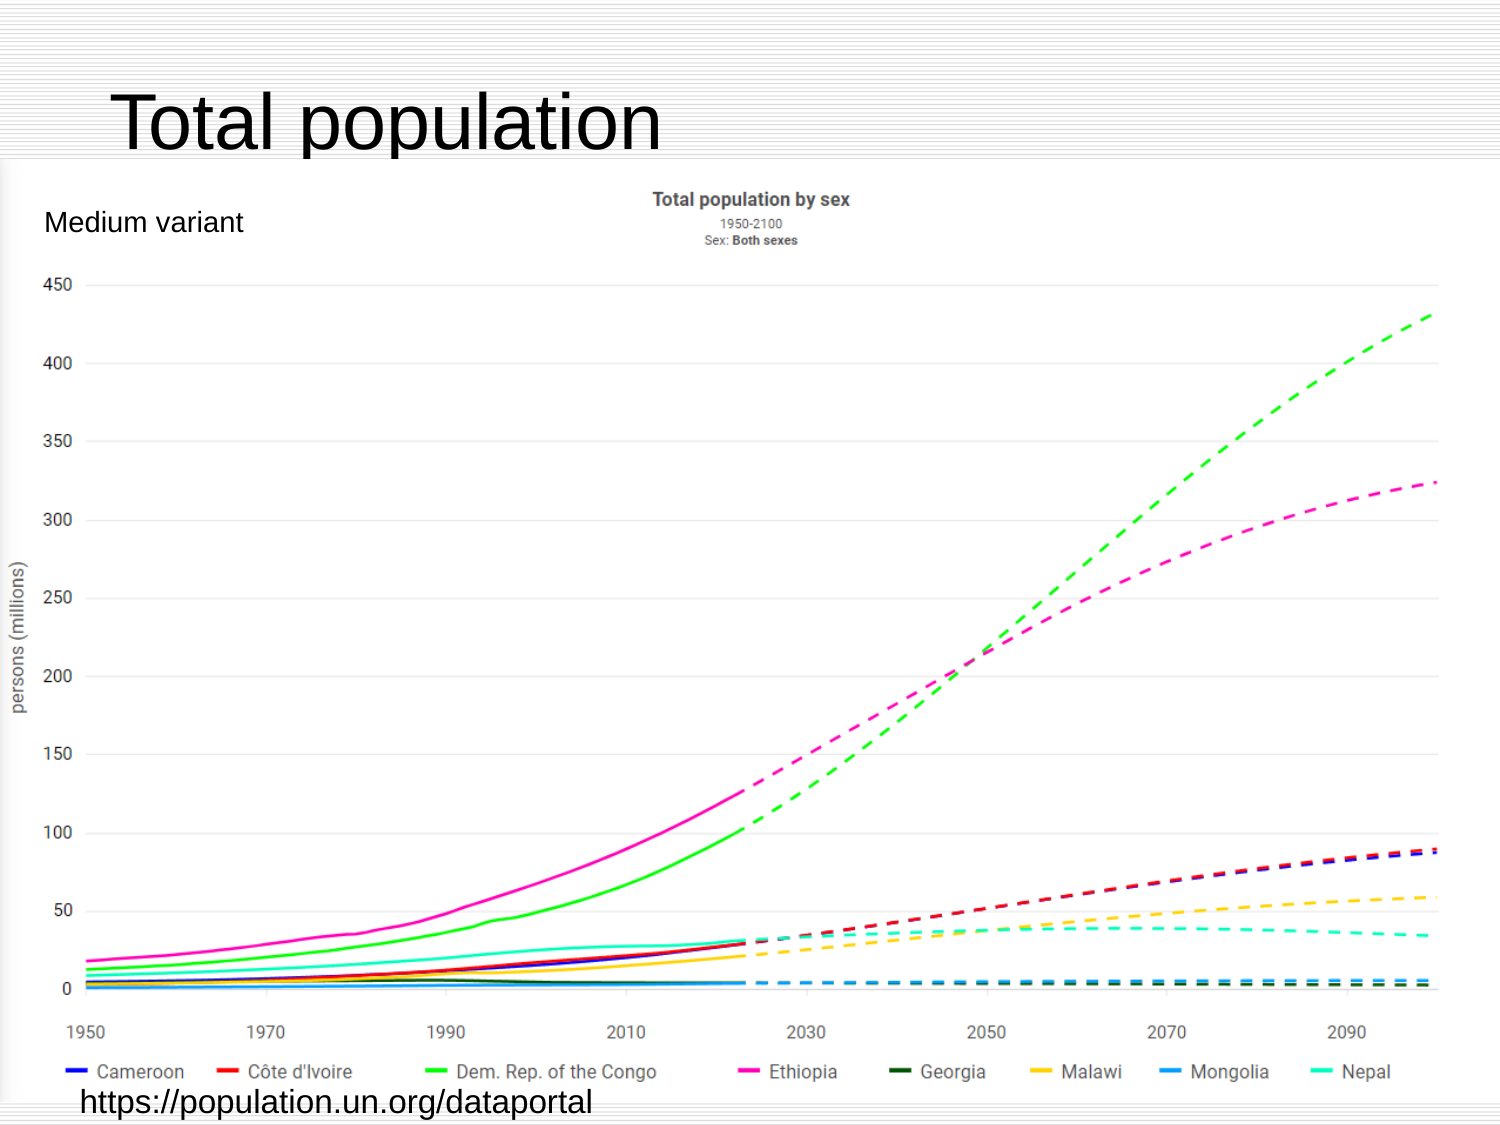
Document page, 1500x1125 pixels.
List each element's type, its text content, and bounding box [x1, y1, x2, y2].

picture [0, 0, 1500, 1125]
text_box https://population.un.org/dataportal [64, 1110, 1007, 1125]
title Total population [94, 50, 1407, 158]
